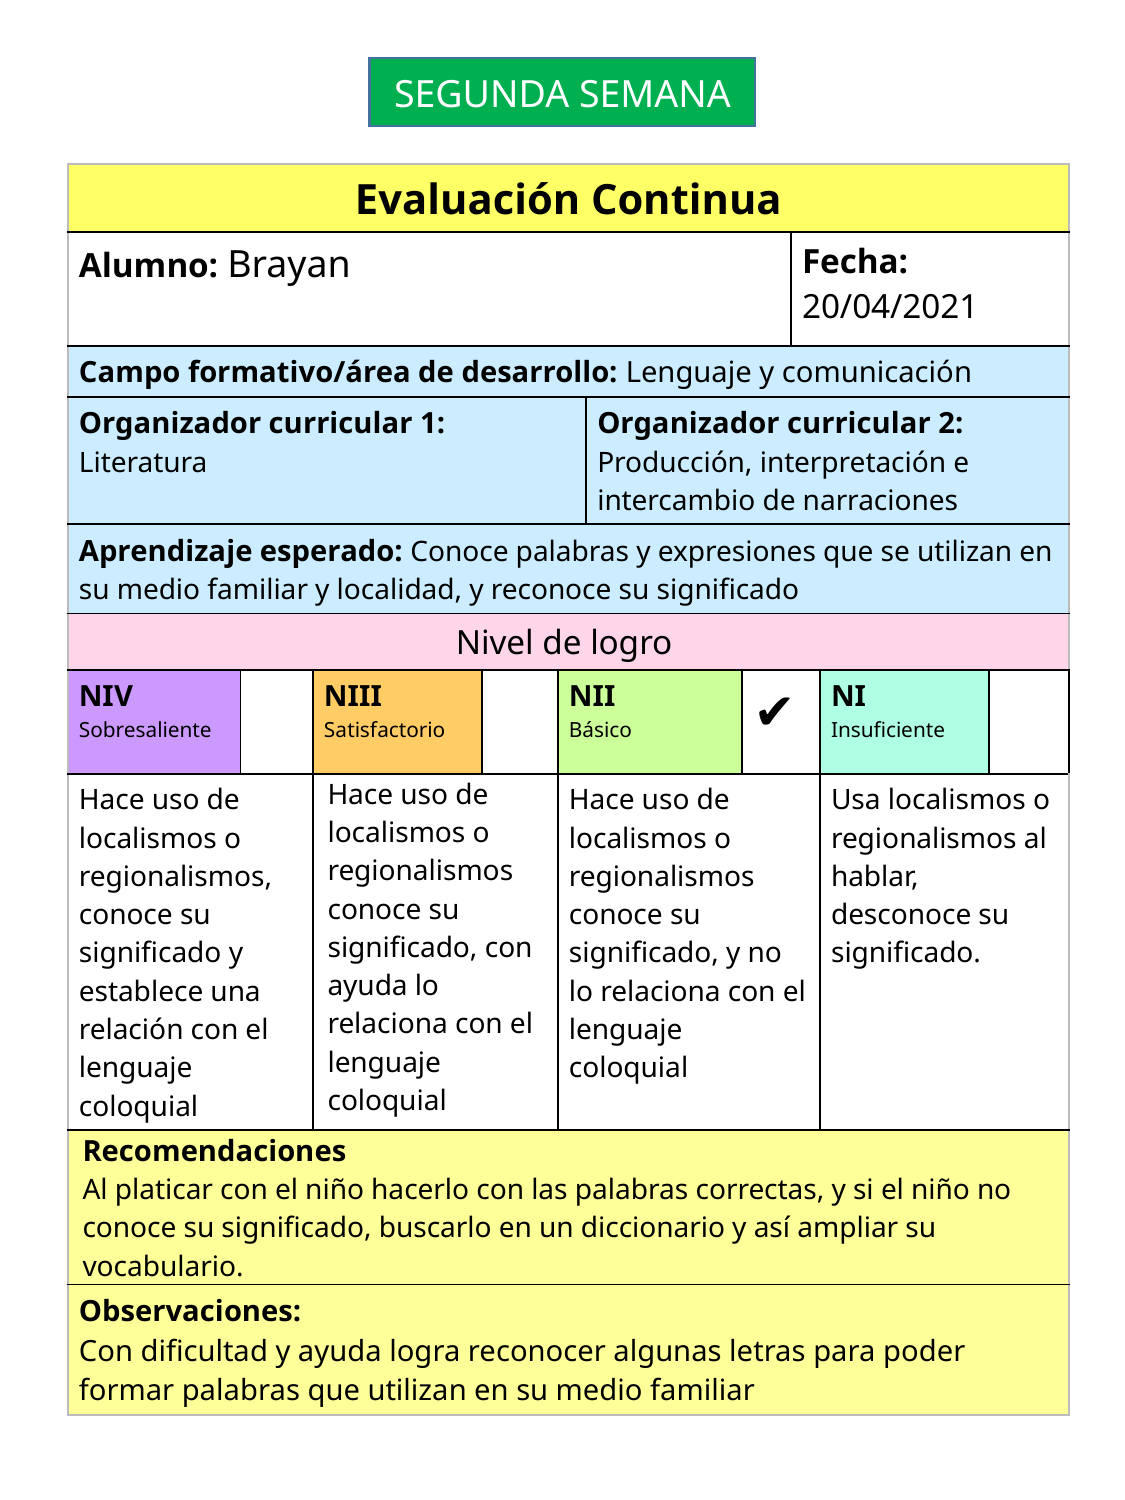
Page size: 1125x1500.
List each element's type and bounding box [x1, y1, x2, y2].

table_header [69, 165, 1068, 231]
table_cell [314, 671, 481, 773]
text_box [368, 57, 756, 127]
table_cell [69, 614, 1068, 669]
table_cell [69, 1131, 1068, 1284]
table_cell [821, 671, 988, 773]
table_cell [587, 398, 1068, 523]
table_cell [990, 671, 1068, 773]
table_cell [69, 398, 585, 523]
table_cell [69, 1285, 1068, 1414]
table_cell [69, 775, 312, 1129]
table_cell [483, 671, 557, 773]
table_cell [821, 775, 1068, 1129]
table_cell [559, 671, 741, 773]
table_cell [559, 775, 819, 1129]
table_cell [743, 671, 819, 773]
table_cell [69, 347, 1068, 396]
table_cell [792, 233, 1068, 345]
table_cell [241, 671, 312, 773]
table_cell [69, 671, 240, 773]
table_cell [69, 525, 1068, 613]
table_cell [314, 775, 557, 1129]
table_cell [69, 233, 790, 345]
